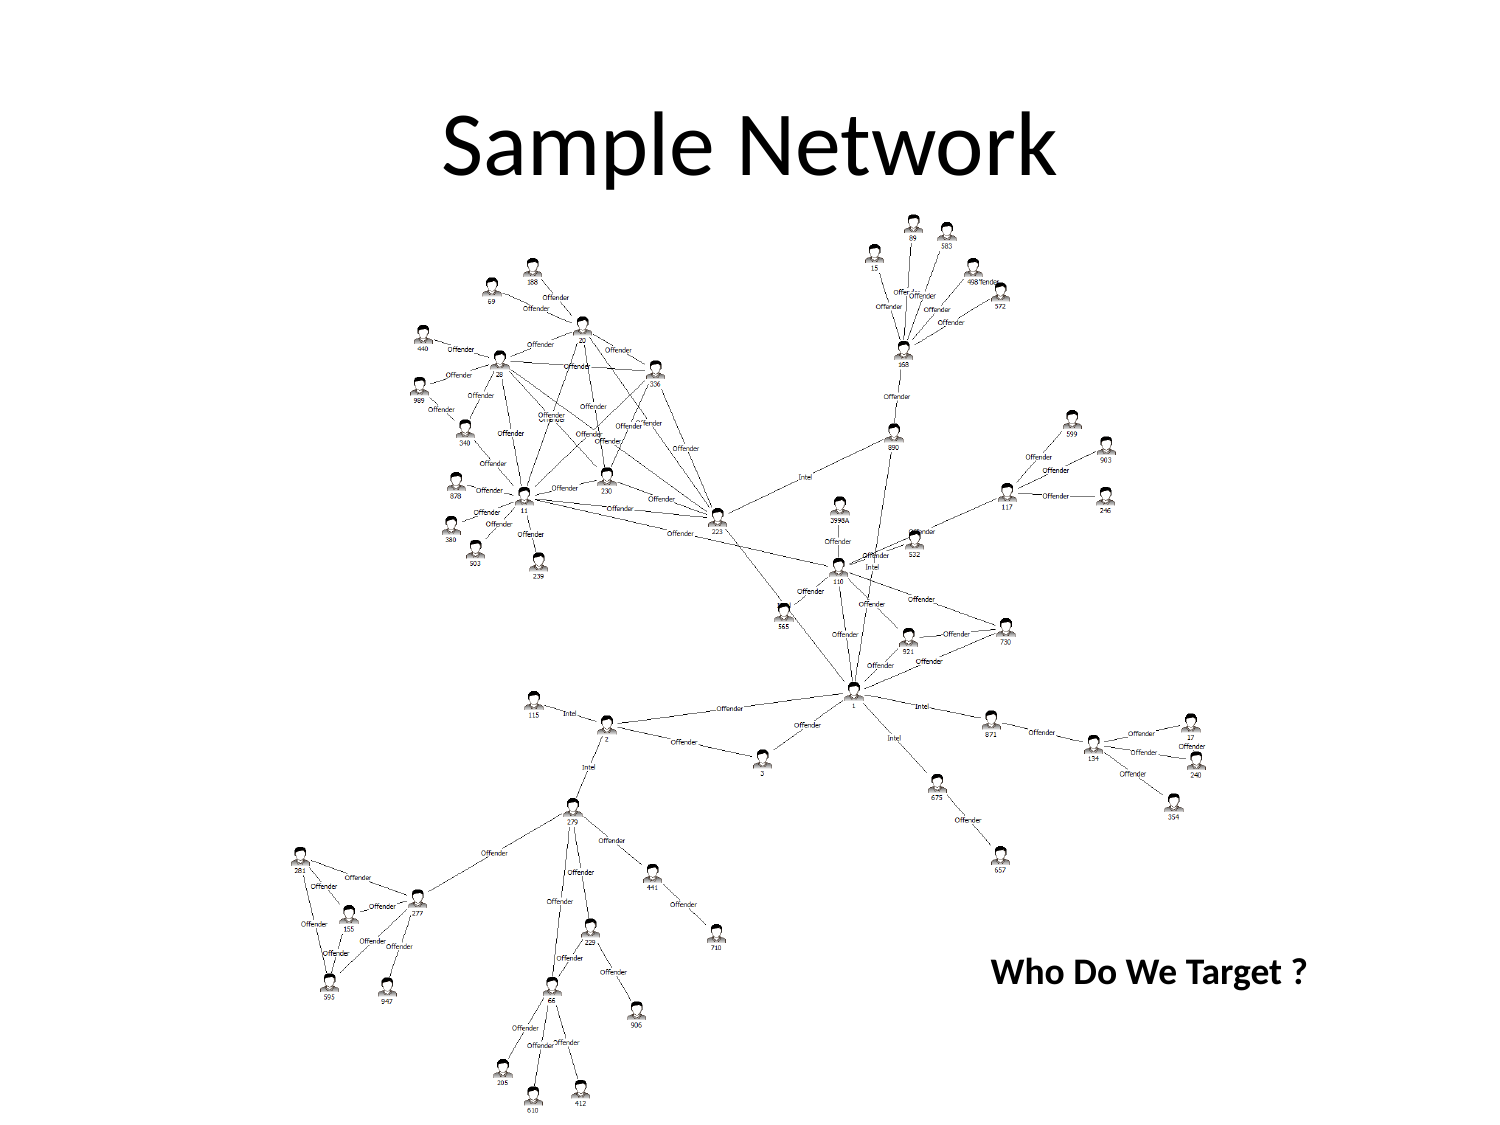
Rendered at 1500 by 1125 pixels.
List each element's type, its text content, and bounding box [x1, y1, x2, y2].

picture [283, 207, 1211, 1120]
title Sample Network [75, 45, 1425, 233]
text_box Who Do We Target ? [1217, 939, 1332, 1000]
